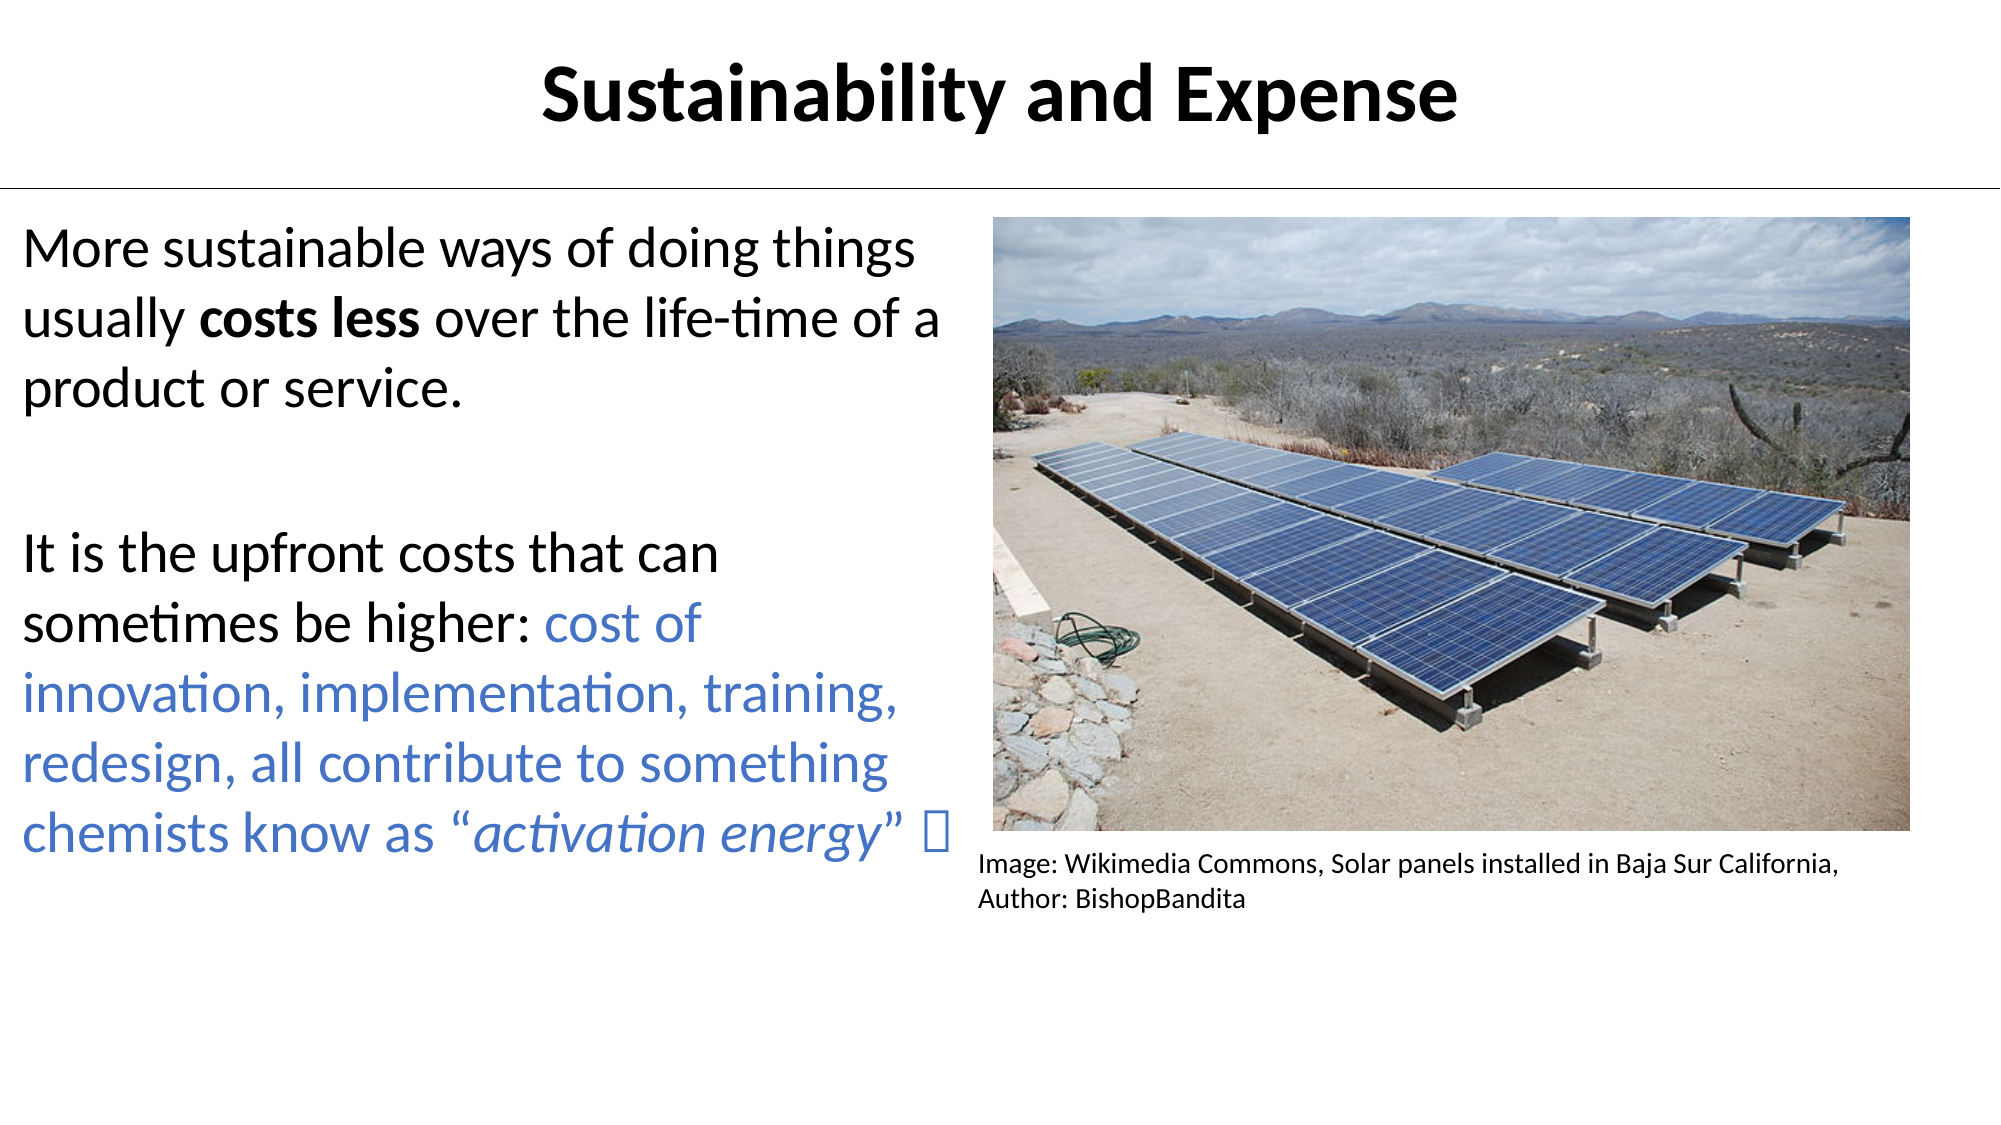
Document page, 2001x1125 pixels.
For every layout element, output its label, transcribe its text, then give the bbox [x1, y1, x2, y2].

picture [993, 217, 1910, 831]
text_box Image: Wikimedia Commons, Solar panels installed in Baja Sur California, Author: BishopBandita [963, 836, 1913, 922]
text_box More sustainable ways of doing things usually costs less over the life-time of a product or service. It is the upfront costs that can sometimes be higher: cost of innovation, implementation, training, redesign, all contribute to something chemists know as “activation energy”  [22, 207, 972, 865]
text_box Sustainability and Expense [524, 30, 1476, 146]
